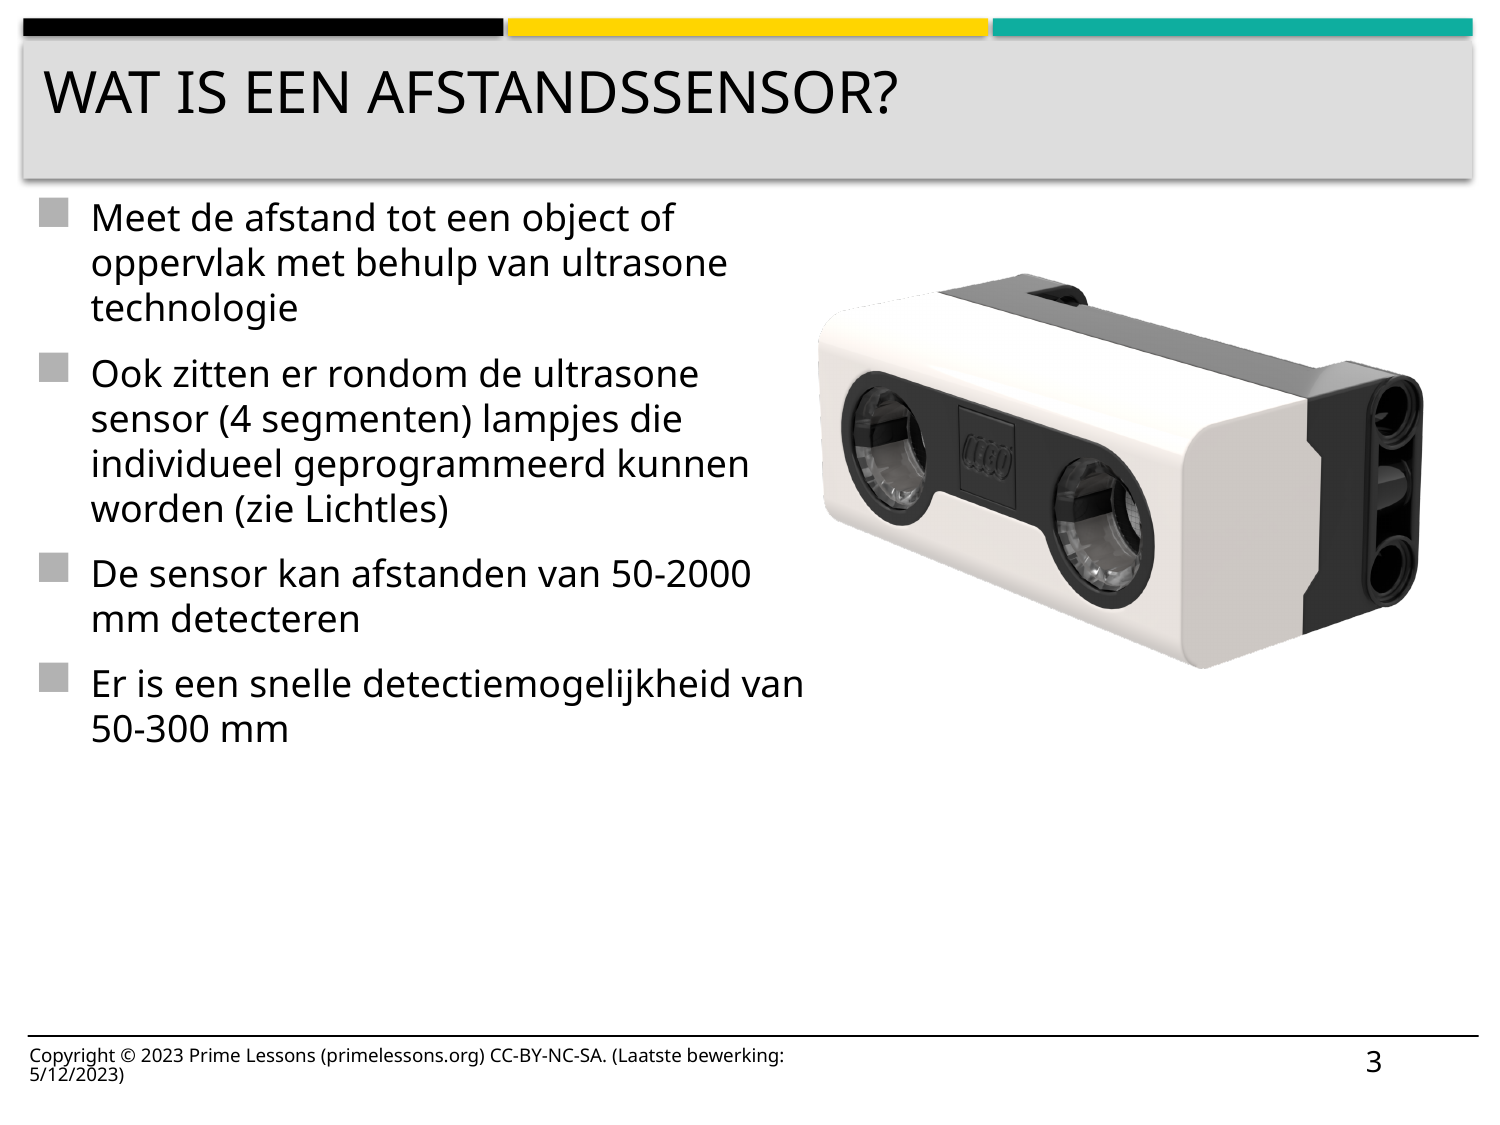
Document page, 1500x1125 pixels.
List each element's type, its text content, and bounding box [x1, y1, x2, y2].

slide_number 3 [1351, 1036, 1478, 1097]
title Wat is een afstandssensor? [28, 48, 1464, 172]
picture [801, 264, 1433, 683]
footer Copyright © 2023 Prime Lessons (primelessons.org) CC-BY-NC-SA. (Laatste bewerking: 5/12/2023) [14, 1036, 814, 1097]
text_box Meet de afstand tot een object of oppervlak met behulp van ultrasone technologie Ook zitten er rondom de ultrasone sensor (4 segmenten) lampjes die individueel geprogrammeerd kunnen worden (zie Lichtles) De sensor kan afstanden van 50-2000 mm detecteren Er is een snelle detectiemogelijkheid van 50-300 mm [25, 186, 827, 1021]
